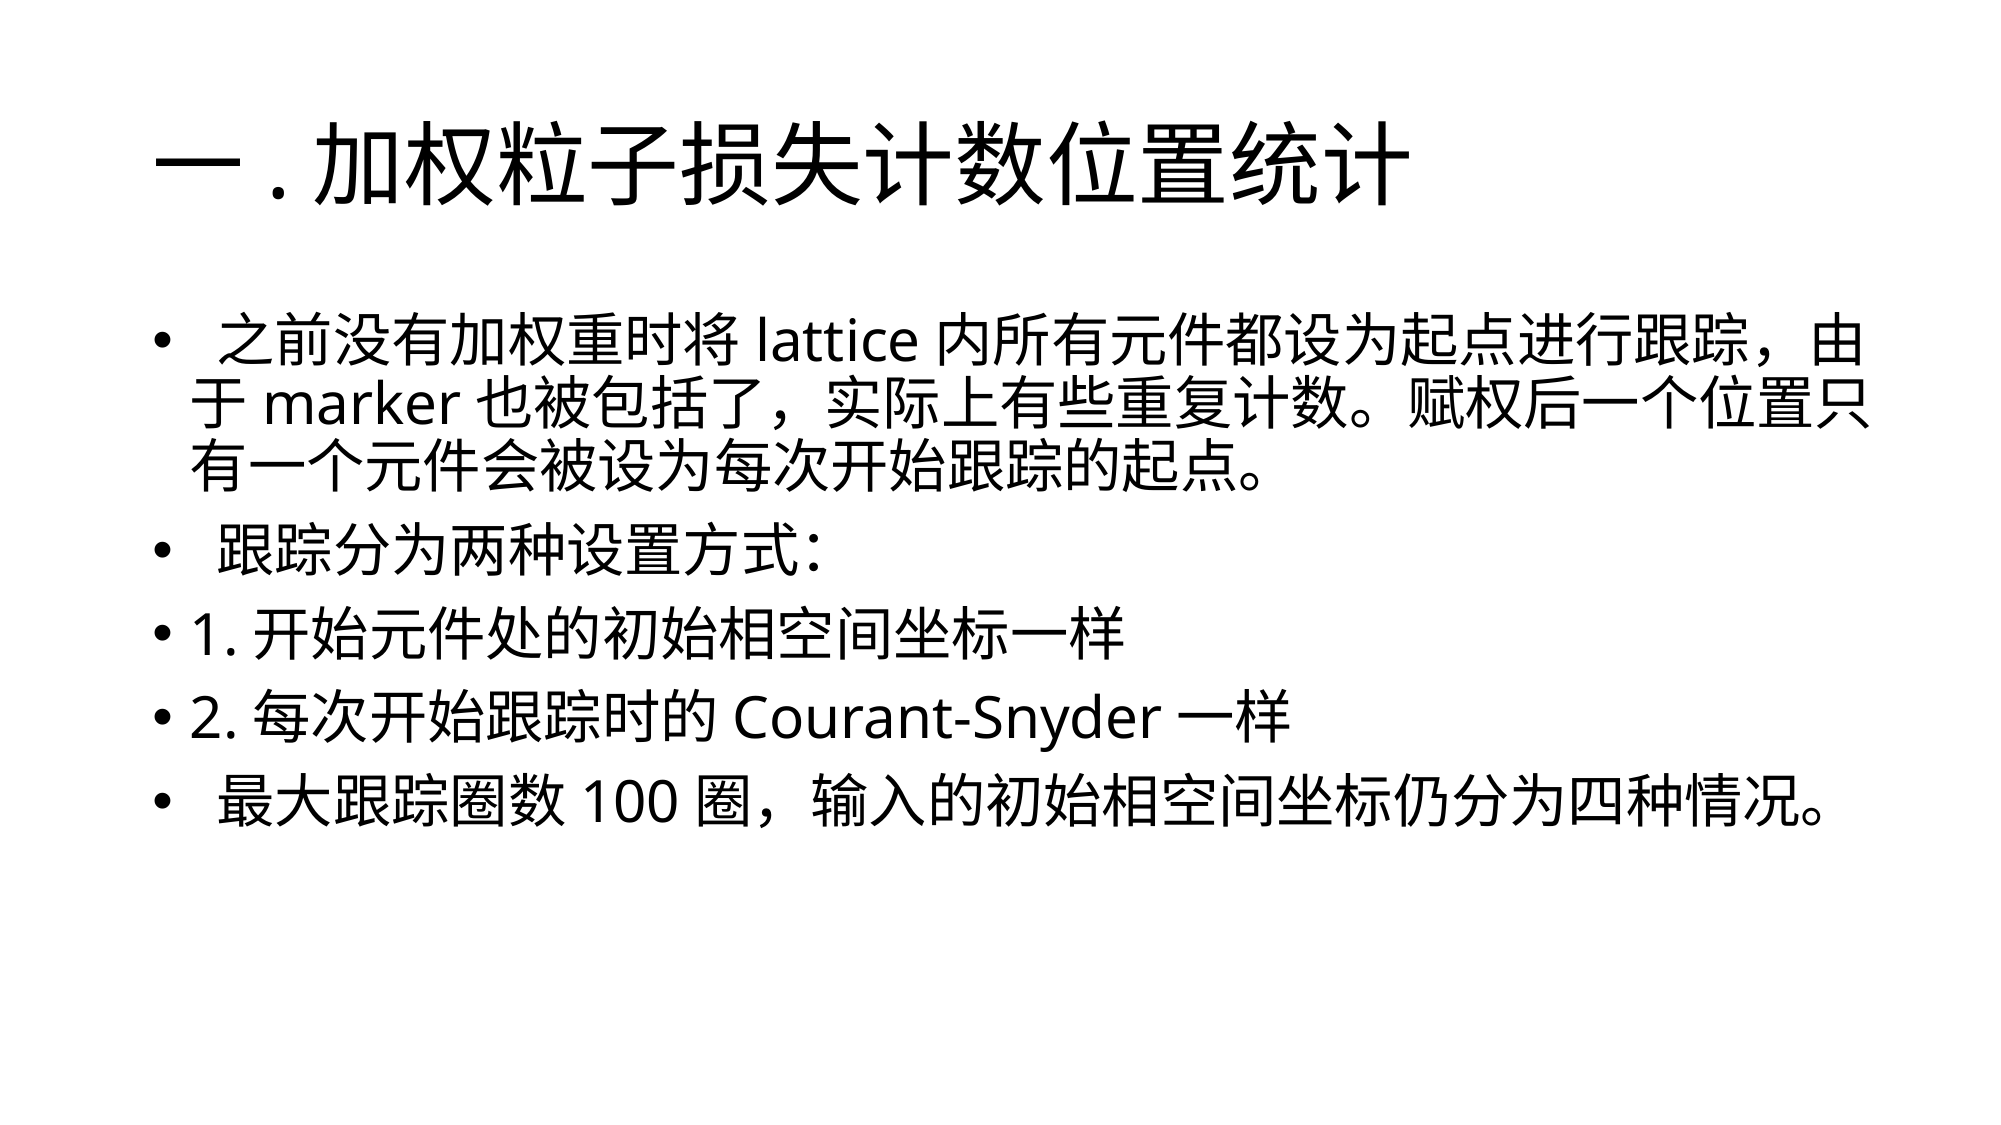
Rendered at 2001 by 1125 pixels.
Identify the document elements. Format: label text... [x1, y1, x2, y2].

title 一.加权粒子损失计数位置统计 [137, 59, 1863, 278]
list 之前没有加权重时将lattice内所有元件都设为起点进行跟踪，由于marker也被包括了，实际上有些重复计数。赋权后一个位置只有一个元件会被设为每次开始跟踪的起点。 跟踪分为两种设置方式： 1.开始元件处的初始相空间坐标一样 2.每次开始跟踪时的Courant-Snyder一样 最大跟踪圈数100圈，输入的初始相空间坐标仍分为四种情况。 [137, 303, 1892, 1095]
